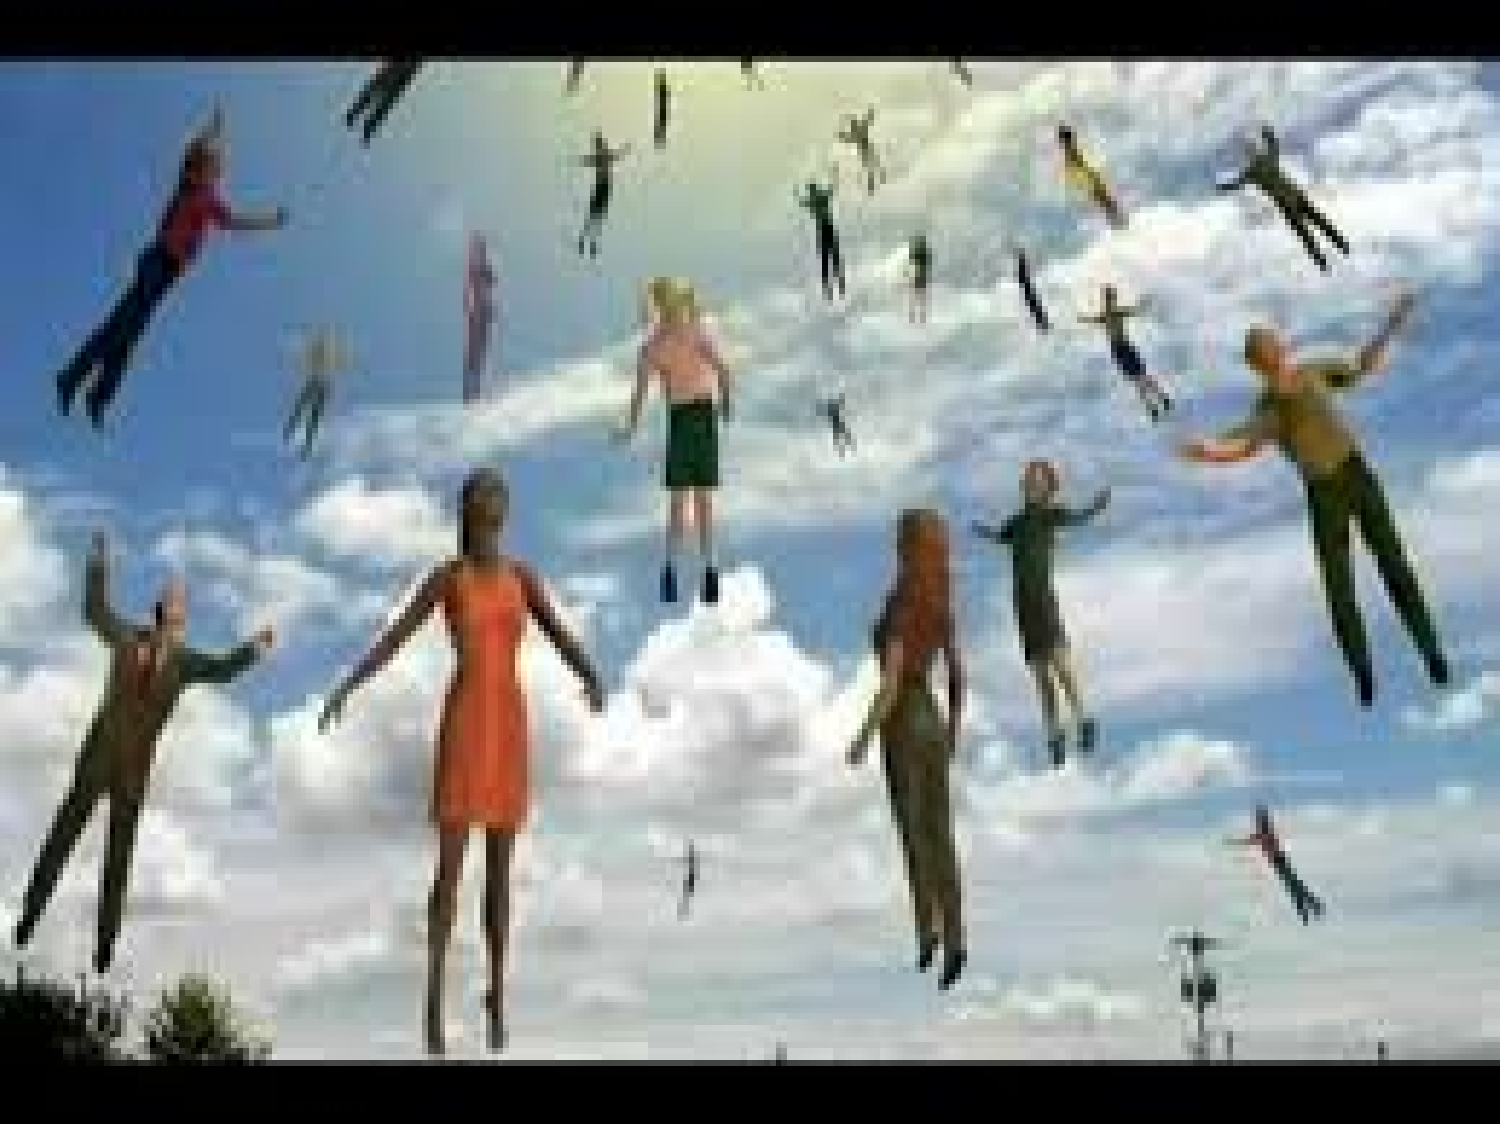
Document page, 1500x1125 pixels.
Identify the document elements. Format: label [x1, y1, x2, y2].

list [0, 0, 1500, 1124]
